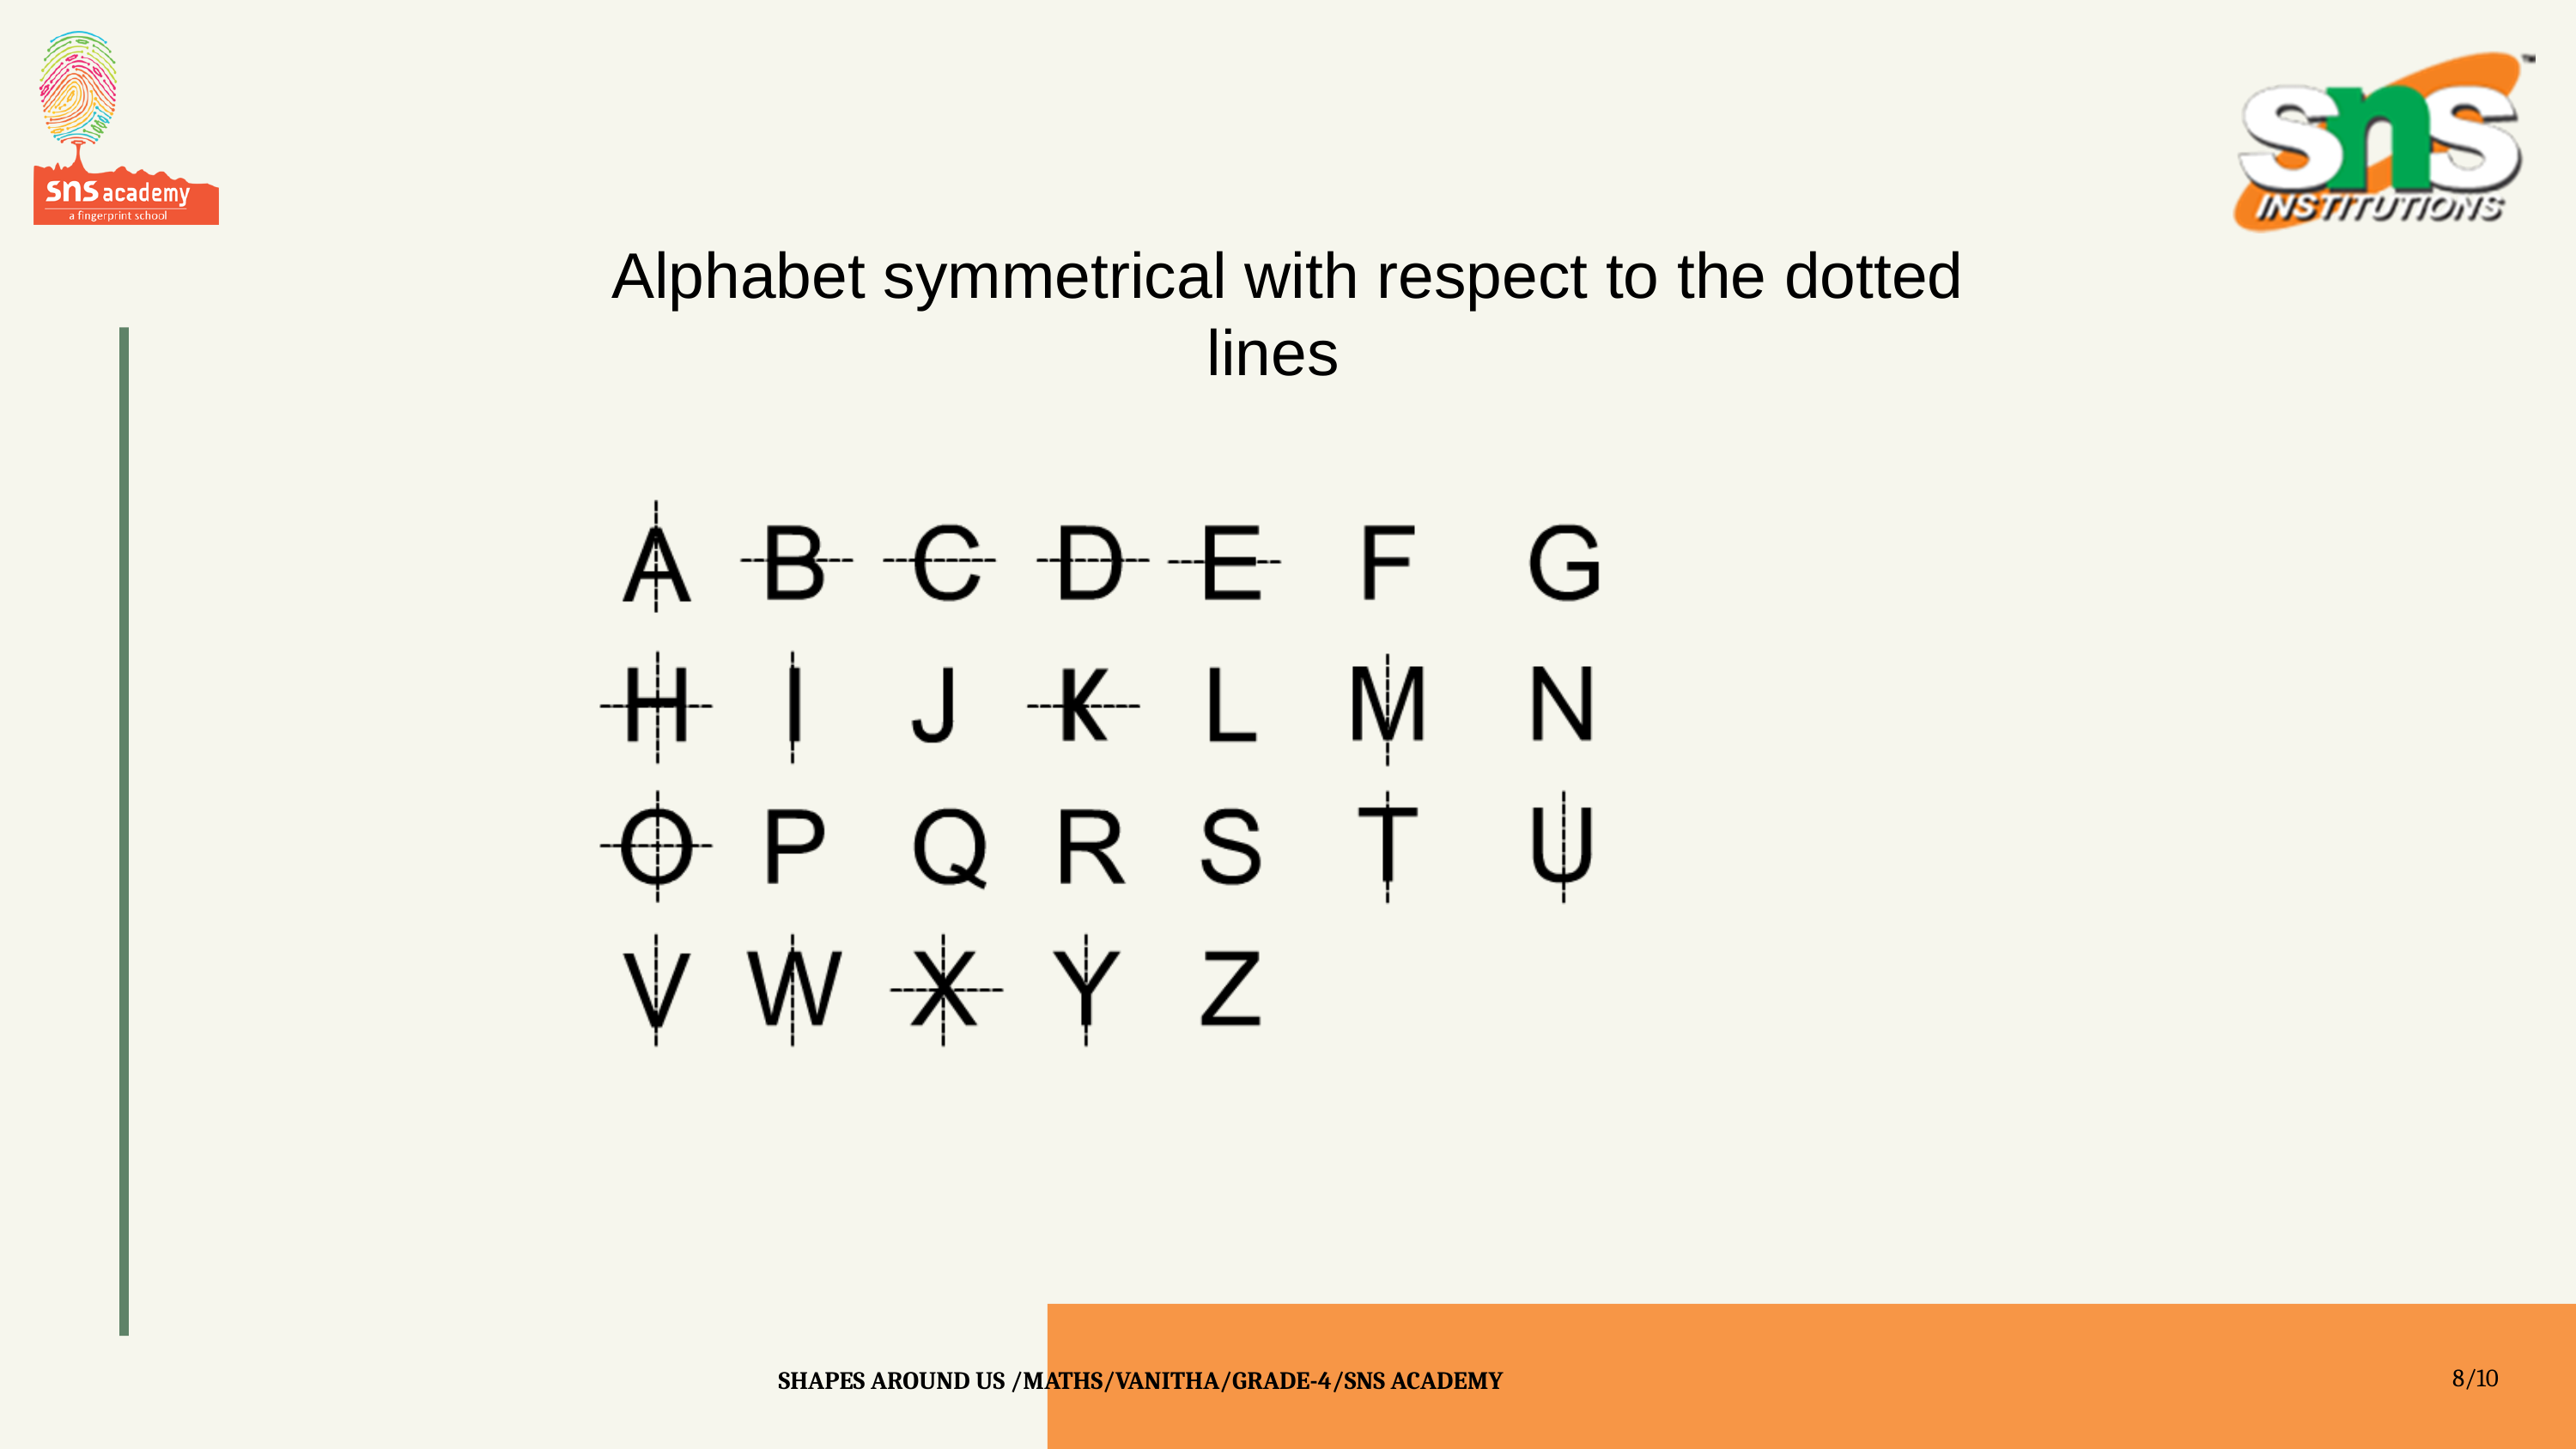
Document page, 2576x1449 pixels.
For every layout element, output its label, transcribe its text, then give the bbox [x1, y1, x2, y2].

slide_number 8/10 [2210, 1350, 2512, 1403]
picture [598, 498, 1612, 1061]
picture [33, 31, 219, 225]
text_box Alphabet symmetrical with respect to the dotted lines [592, 227, 1984, 395]
footer SHAPES AROUND US /MATHS/VANITHA/GRADE-4/SNS ACADEMY [610, 1356, 1673, 1403]
text_box [1047, 1303, 2576, 1449]
picture [2233, 50, 2536, 233]
text_box [119, 327, 129, 1337]
